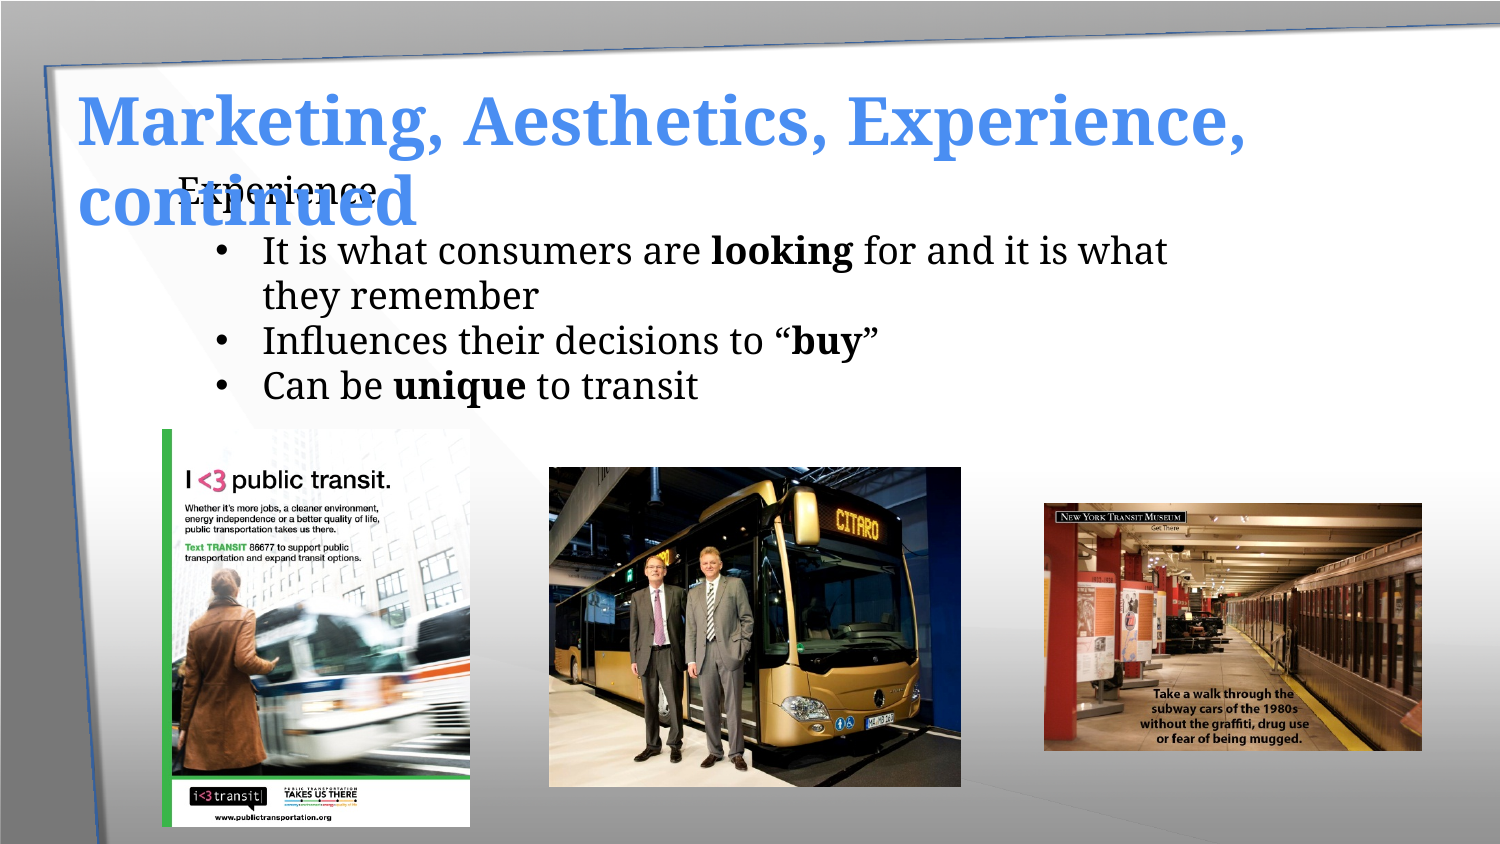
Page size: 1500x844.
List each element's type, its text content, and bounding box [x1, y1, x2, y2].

text_box It is what consumers are looking for and it is what they remember Influences their decisions to “buy” Can be unique to transit [200, 247, 1238, 505]
picture [0, 0, 1500, 844]
text_box Marketing, Aesthetics, Experience, continued [62, 71, 1500, 247]
picture [2, 2, 1500, 844]
